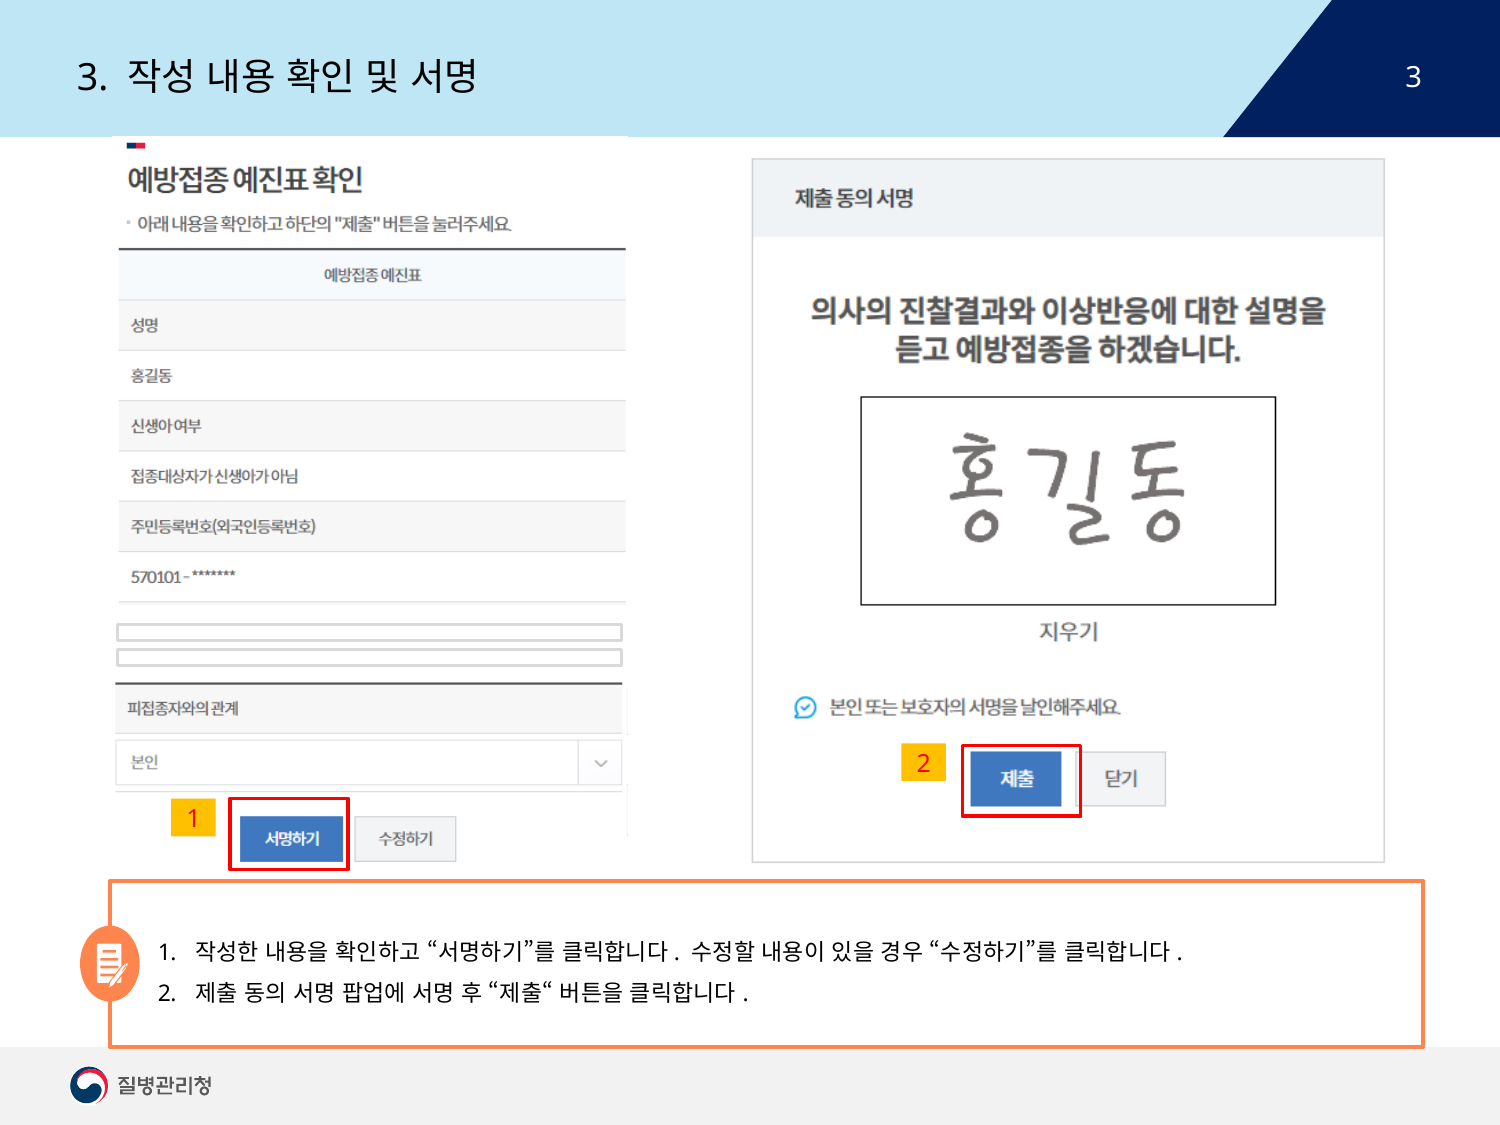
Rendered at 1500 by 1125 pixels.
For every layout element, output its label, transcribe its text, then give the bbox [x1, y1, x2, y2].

text_box 3 [1367, 40, 1460, 112]
picture [111, 136, 628, 870]
text_box 작성한 내용을 확인하고 “서명하기”를 클릭합니다. 수정할 내용이 있을 경우 “수정하기”를 클릭합니다. 제출 동의 서명 팝업에 서명 후 “제출“ 버튼을 클릭합니다. [141, 916, 1414, 1058]
text_box 3. 작성 내용 확인 및 서명 [61, 39, 869, 111]
picture [744, 157, 1392, 870]
